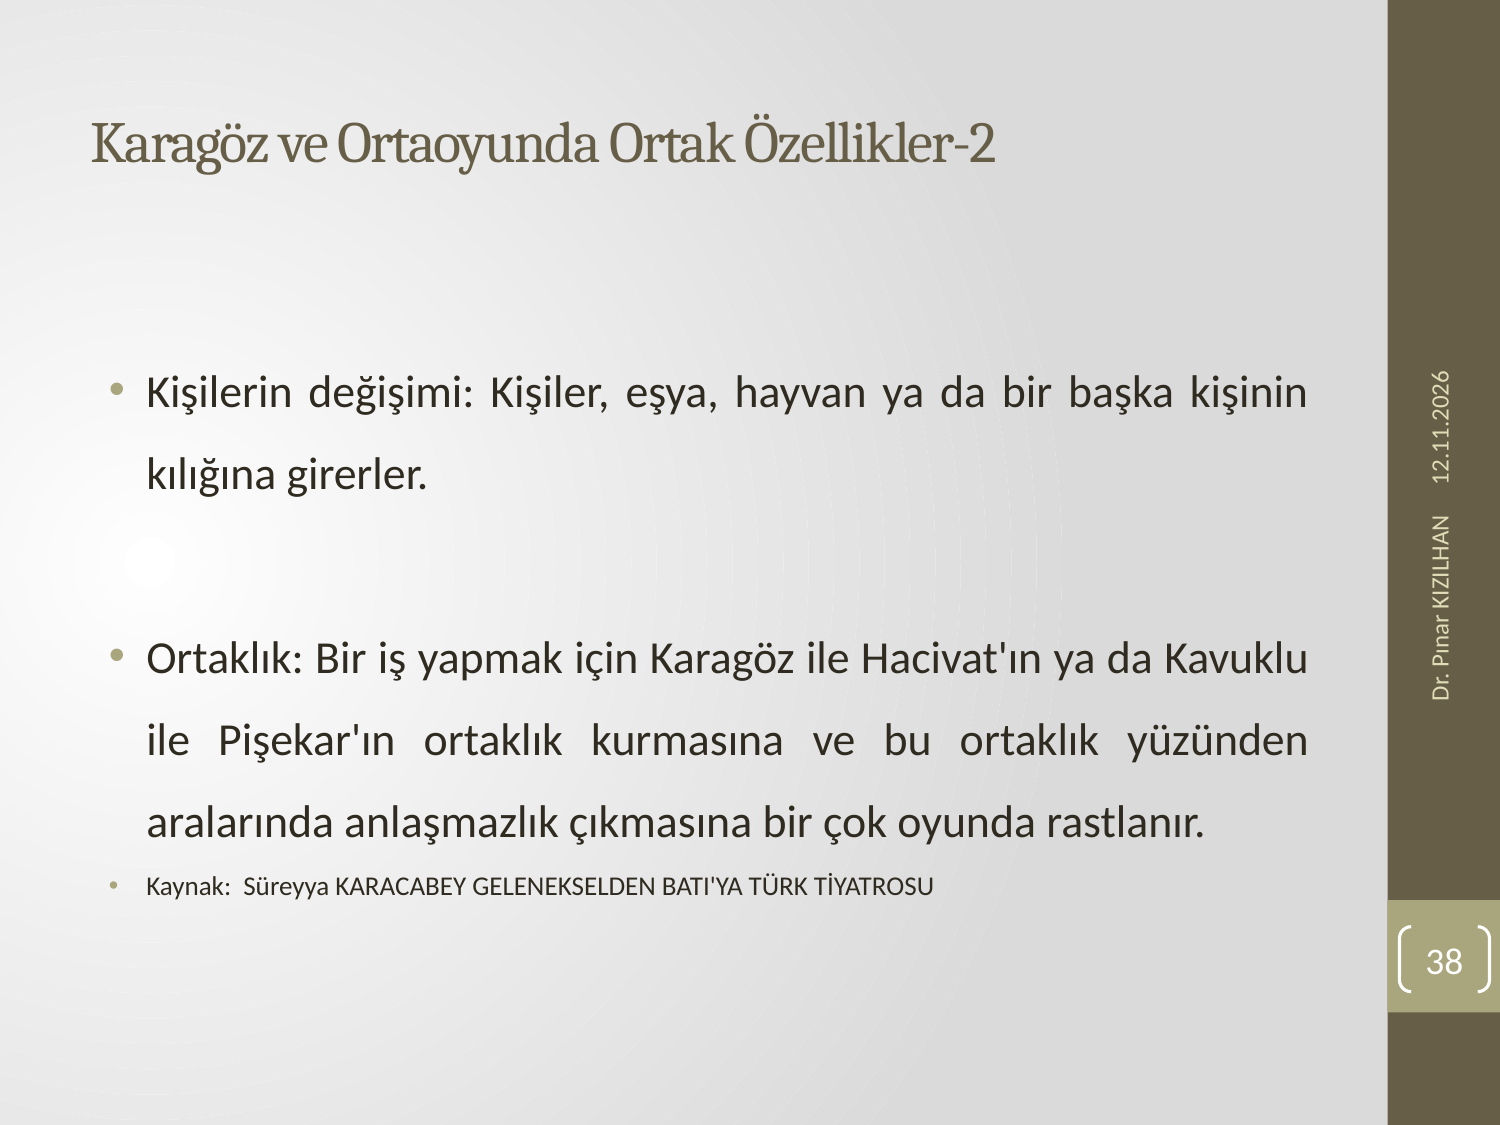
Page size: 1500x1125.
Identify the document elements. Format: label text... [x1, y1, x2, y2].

title Karagöz ve Ortaoyunda Ortak Özellikler-2 [75, 45, 1325, 233]
list Kişilerin değişimi: Kişiler, eşya, hayvan ya da bir başka kişinin kılığına girerler. Ortaklık: Bir iş yapmak için Karagöz ile Hacivat'ın ya da Kavuklu ile Pişekar'ın ortaklık kurmasına ve bu ortaklık yüzünden aralarında anlaşmazlık çıkmasına bir çok oyunda rastlanır. Kaynak: Süreyya KARACABEY GELENEKSELDEN BATI'YA TÜRK TİYATROSU [75, 262, 1325, 1050]
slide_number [1408, 100, 1469, 500]
slide_number 38 [1397, 925, 1492, 994]
footer Dr. Pınar KIZILHAN [1408, 500, 1469, 889]
